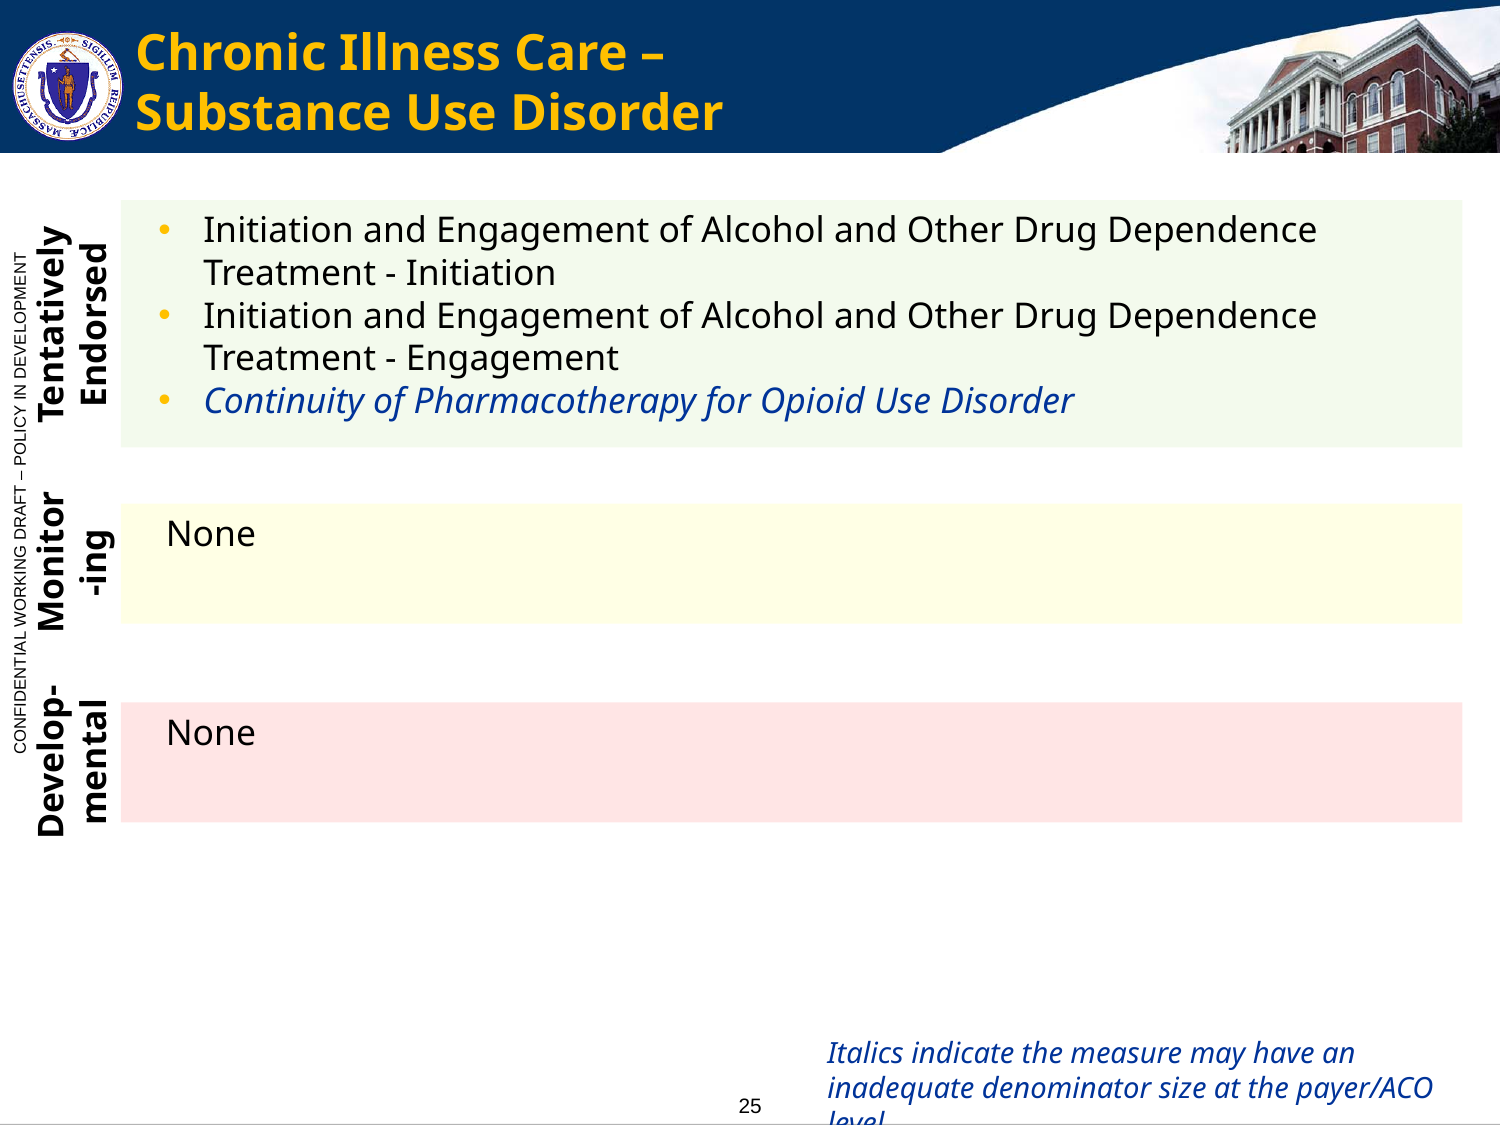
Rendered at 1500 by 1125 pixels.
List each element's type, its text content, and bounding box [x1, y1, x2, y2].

title Chronic Illness Care – Substance Use Disorder [120, 17, 1051, 144]
list Initiation and Engagement of Alcohol and Other Drug Dependence Treatment - Initiation Initiation and Engagement of Alcohol and Other Drug Dependence Treatment - Engagement Continuity of Pharmacotherapy for Opioid Use Disorder [120, 199, 1463, 448]
text_box None [129, 503, 1463, 624]
text_box Tentatively Endorsed [12, 200, 129, 450]
text_box Develop-mental [12, 649, 129, 875]
text_box Italics indicate the measure may have an inadequate denominator size at the payer/ACO level. [812, 1026, 1463, 1125]
picture [0, 0, 1500, 153]
text_box Monitor-ing [12, 474, 129, 649]
text_box None [129, 702, 1463, 823]
